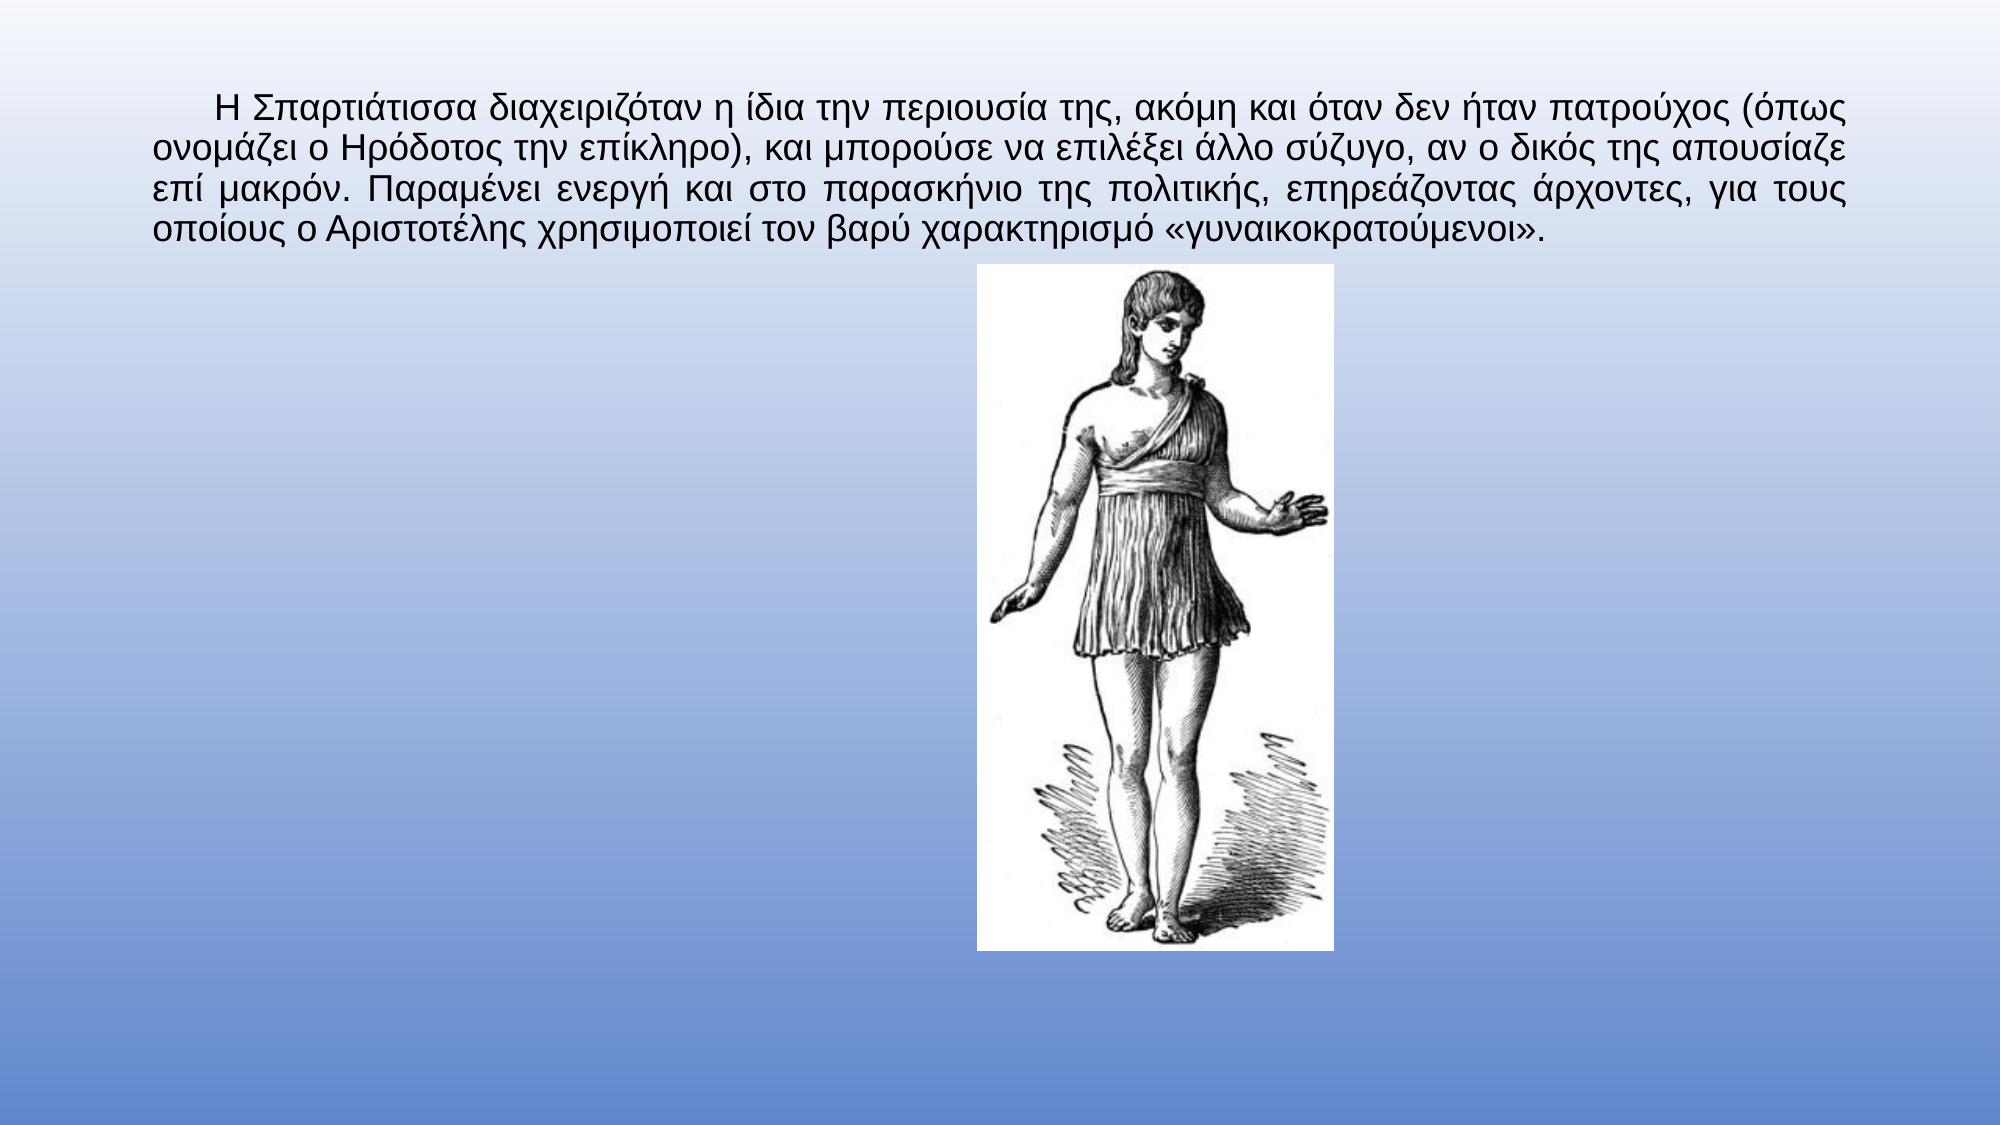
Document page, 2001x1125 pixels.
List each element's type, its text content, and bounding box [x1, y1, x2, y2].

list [977, 264, 1334, 951]
title Η Σπαρτιάτισσα διαχειριζόταν η ίδια την περιουσία της, ακόμη και όταν δεν ήταν πατρούχος (όπως ονομάζει ο Ηρόδοτος την επίκληρο), και μπορούσε να επιλέξει άλλο σύζυγο, αν ο δικός της απουσίαζε επί μακρόν. Παραμένει ενεργή και στο παρασκήνιο της πολιτικής, επηρεάζοντας άρχοντες, για τους οποίους ο Αριστοτέλης χρησιμοποιεί τον βαρύ χαρακτηρισμό «γυναικοκρατούμενοι». [137, 59, 1863, 278]
